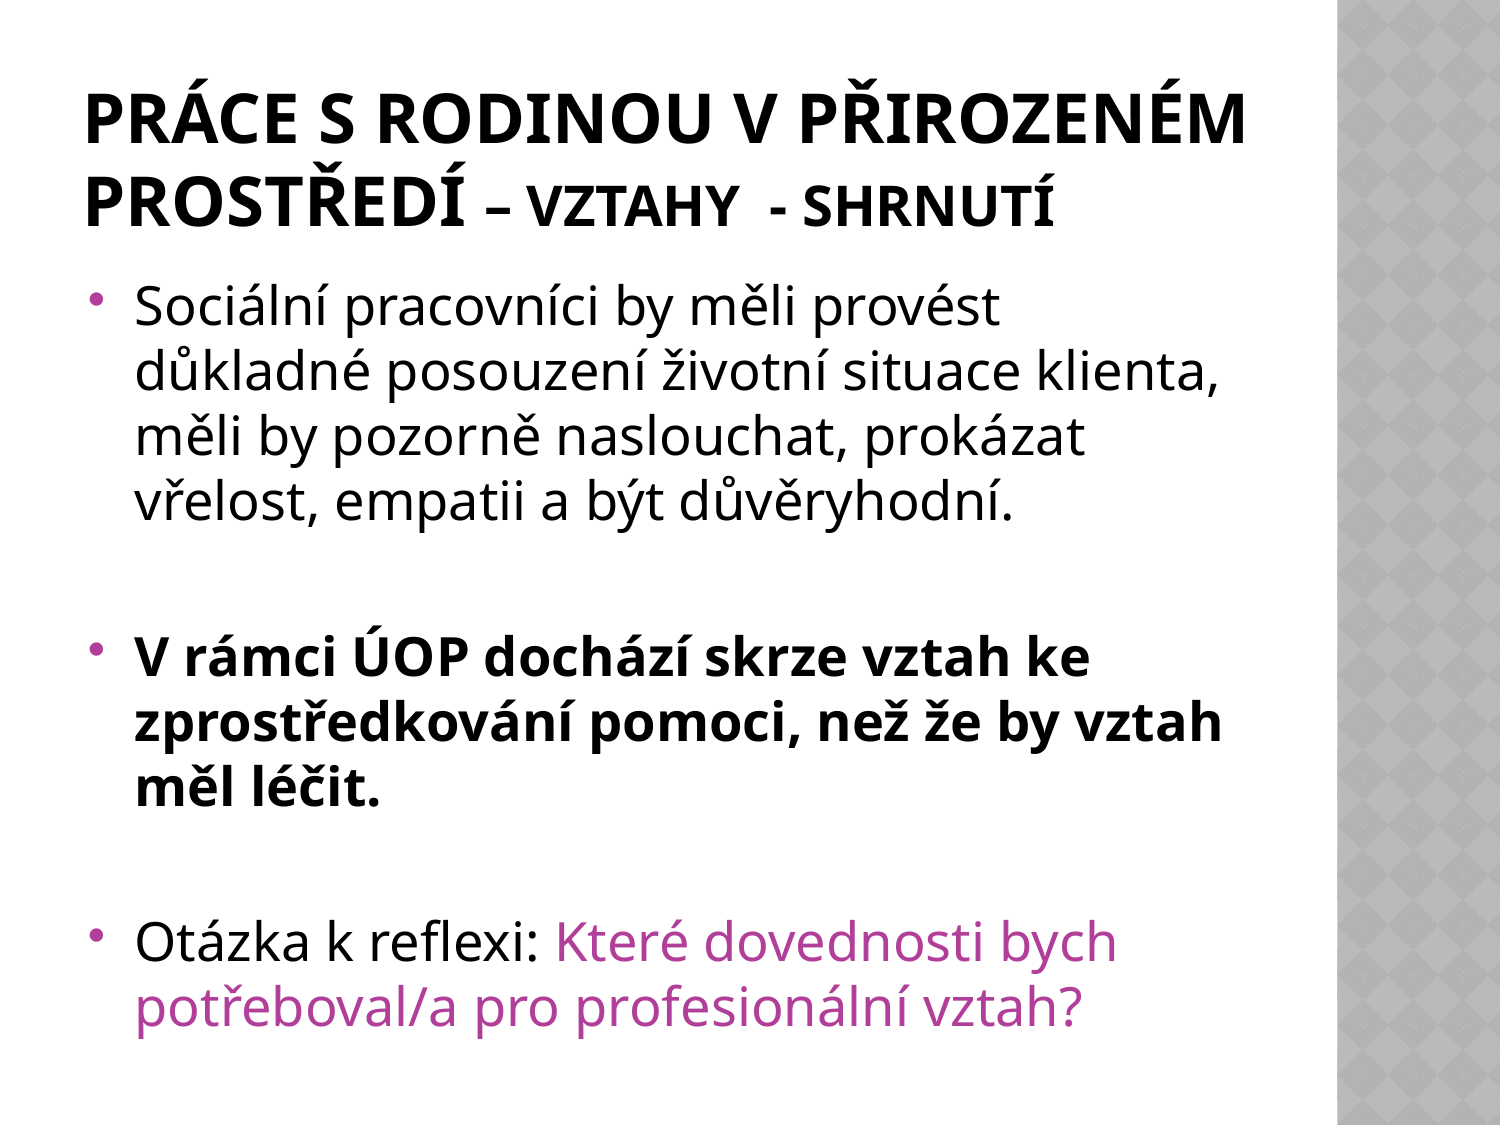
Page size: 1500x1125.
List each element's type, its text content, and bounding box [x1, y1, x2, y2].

title Práce s rodinou v přirozeném prostředí – vztahy - shrnutí [75, 52, 1263, 240]
list Sociální pracovníci by měli provést důkladné posouzení životní situace klienta, měli by pozorně naslouchat, prokázat vřelost, empatii a být důvěryhodní. V rámci ÚOP dochází skrze vztah ke zprostředkování pomoci, než že by vztah měl léčit. Otázka k reflexi: Které dovednosti bych potřeboval/a pro profesionální vztah? [75, 264, 1263, 1059]
